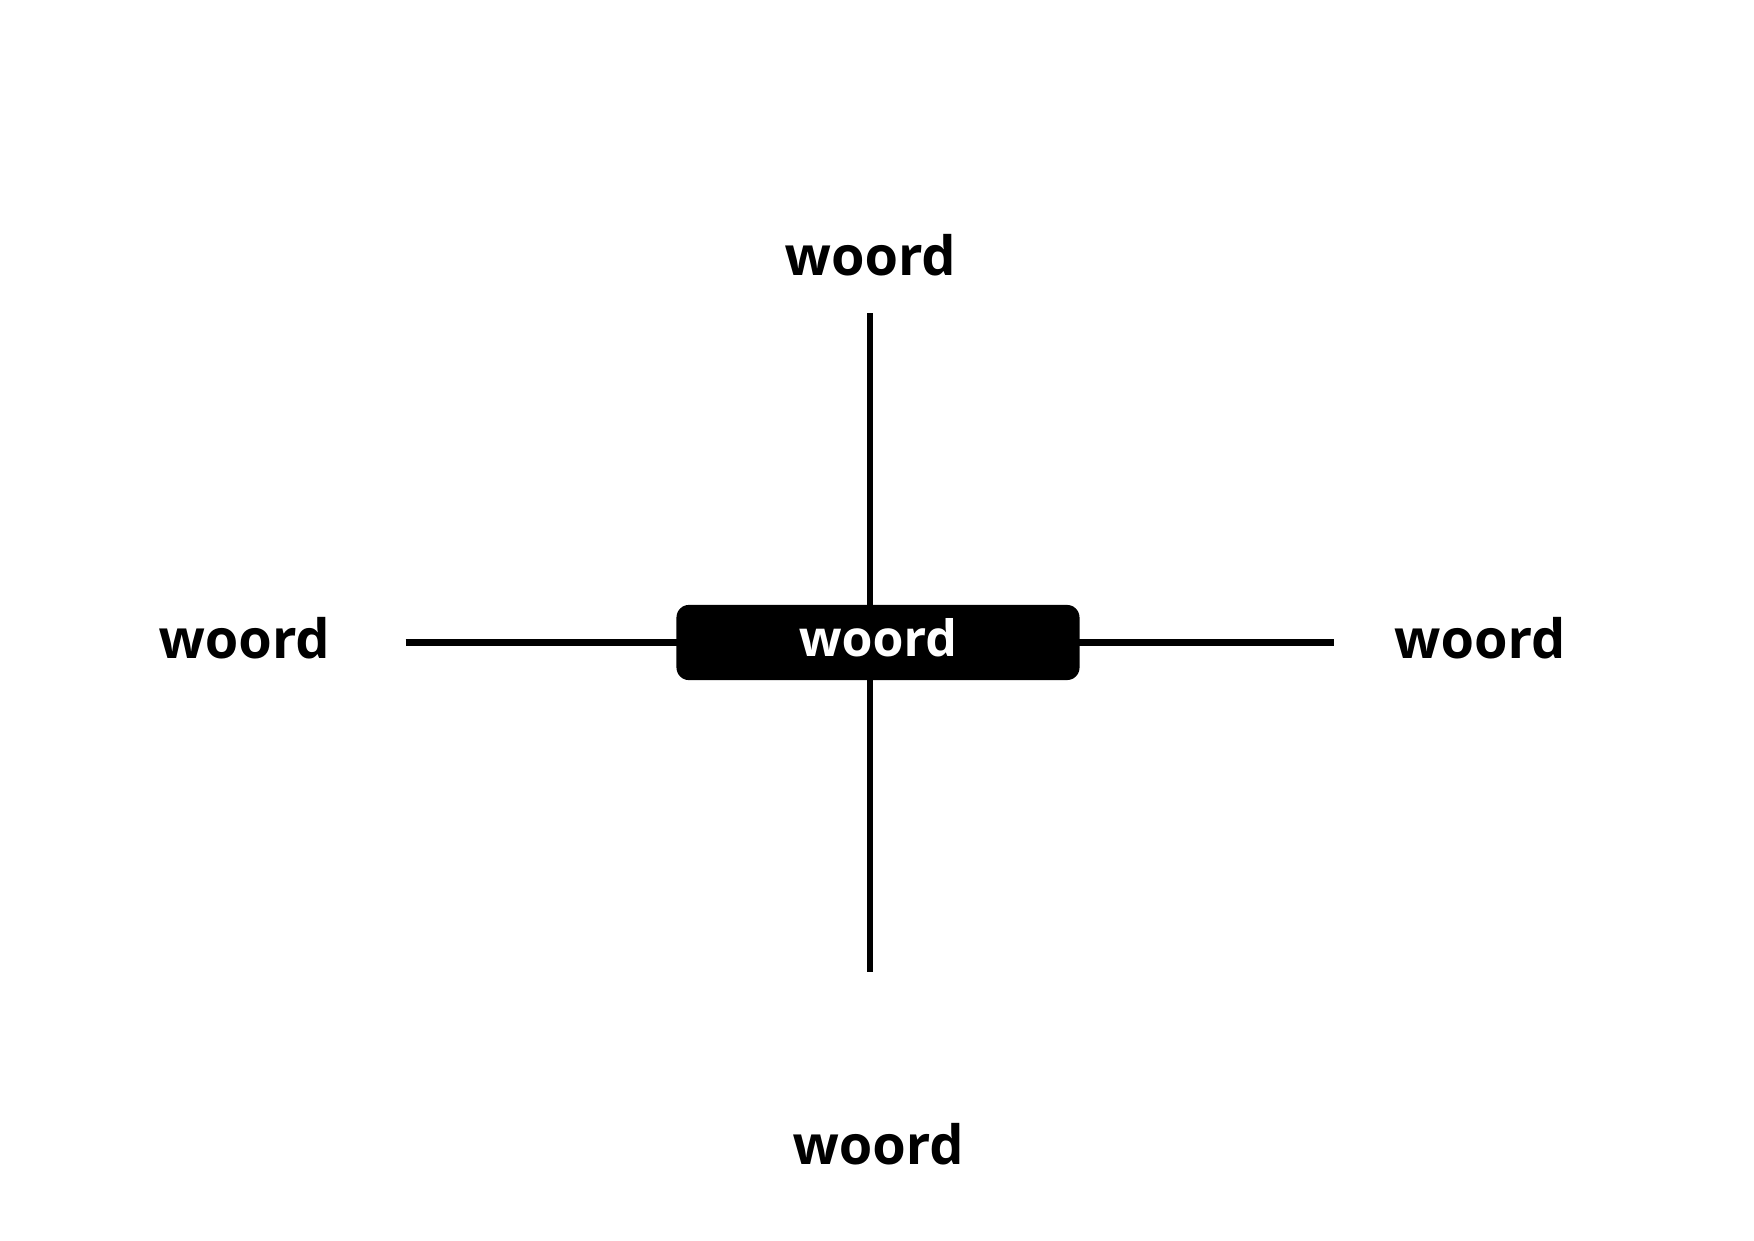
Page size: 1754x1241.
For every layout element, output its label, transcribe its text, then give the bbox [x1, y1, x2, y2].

text_box woord [657, 221, 1083, 297]
text_box woord [1339, 604, 1693, 681]
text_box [405, 312, 1335, 972]
text_box woord [665, 1110, 1091, 1187]
text_box woord [31, 604, 400, 681]
